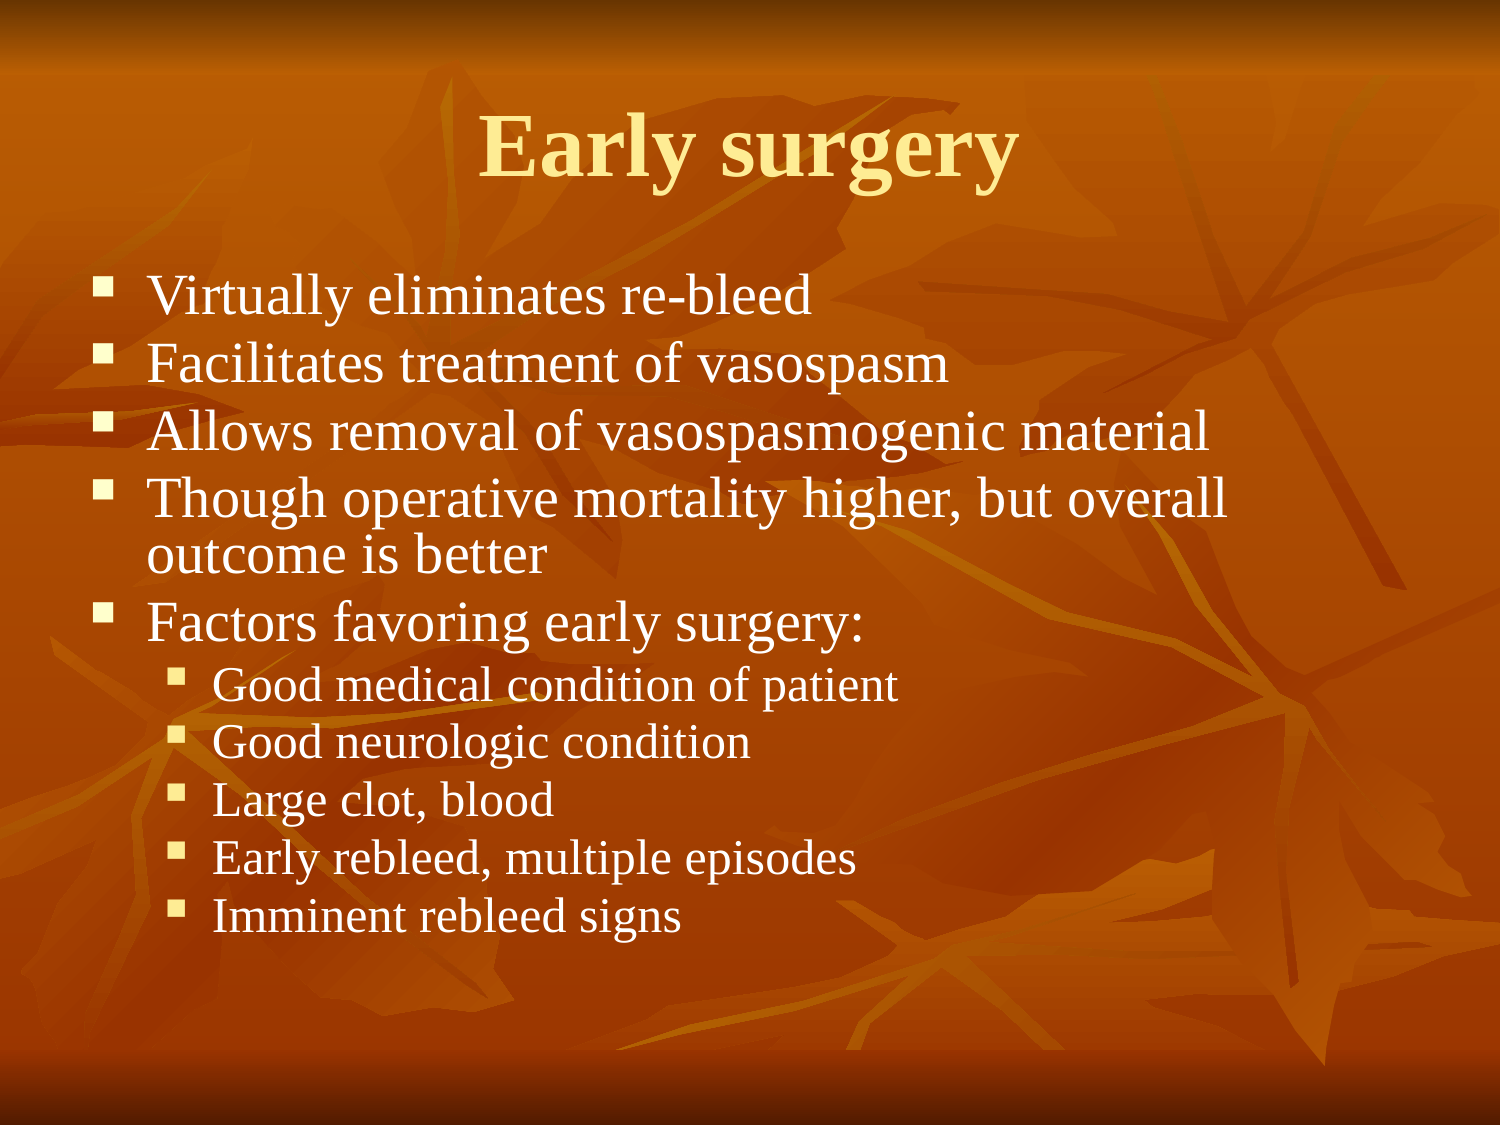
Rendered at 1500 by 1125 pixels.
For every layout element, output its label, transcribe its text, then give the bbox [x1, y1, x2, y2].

list Virtually eliminates re-bleed Facilitates treatment of vasospasm Allows removal of vasospasmogenic material Though operative mortality higher, but overall outcome is better Factors favoring early surgery: Good medical condition of patient Good neurologic condition Large clot, blood Early rebleed, multiple episodes Imminent rebleed signs [74, 262, 1426, 1006]
title Early surgery [74, 45, 1426, 234]
